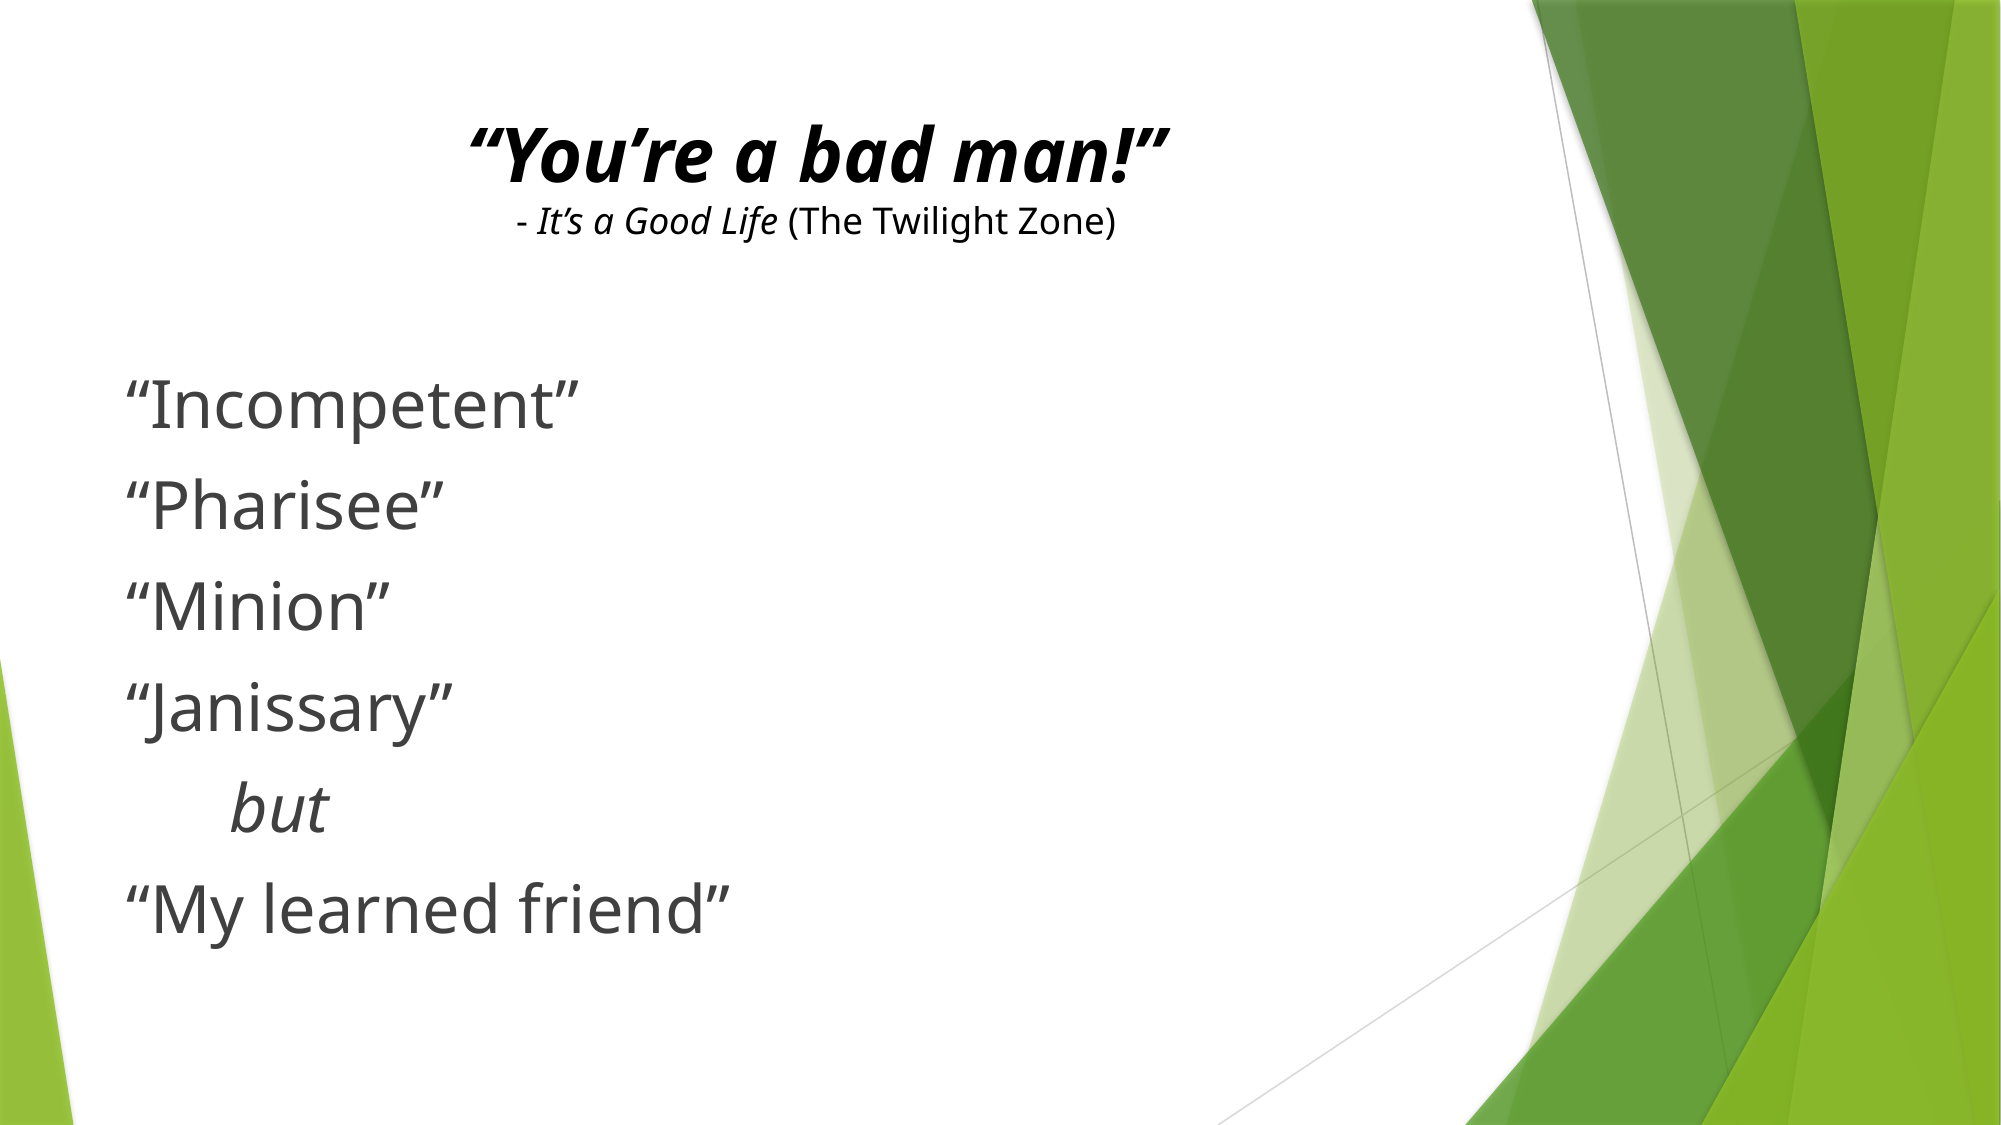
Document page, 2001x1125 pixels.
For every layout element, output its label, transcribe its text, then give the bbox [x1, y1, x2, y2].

list “Incompetent” “Pharisee” “Minion” “Janissary” but “My learned friend” [111, 354, 1522, 992]
title “You’re a bad man!” - It’s a Good Life (The Twilight Zone) [111, 99, 1522, 317]
